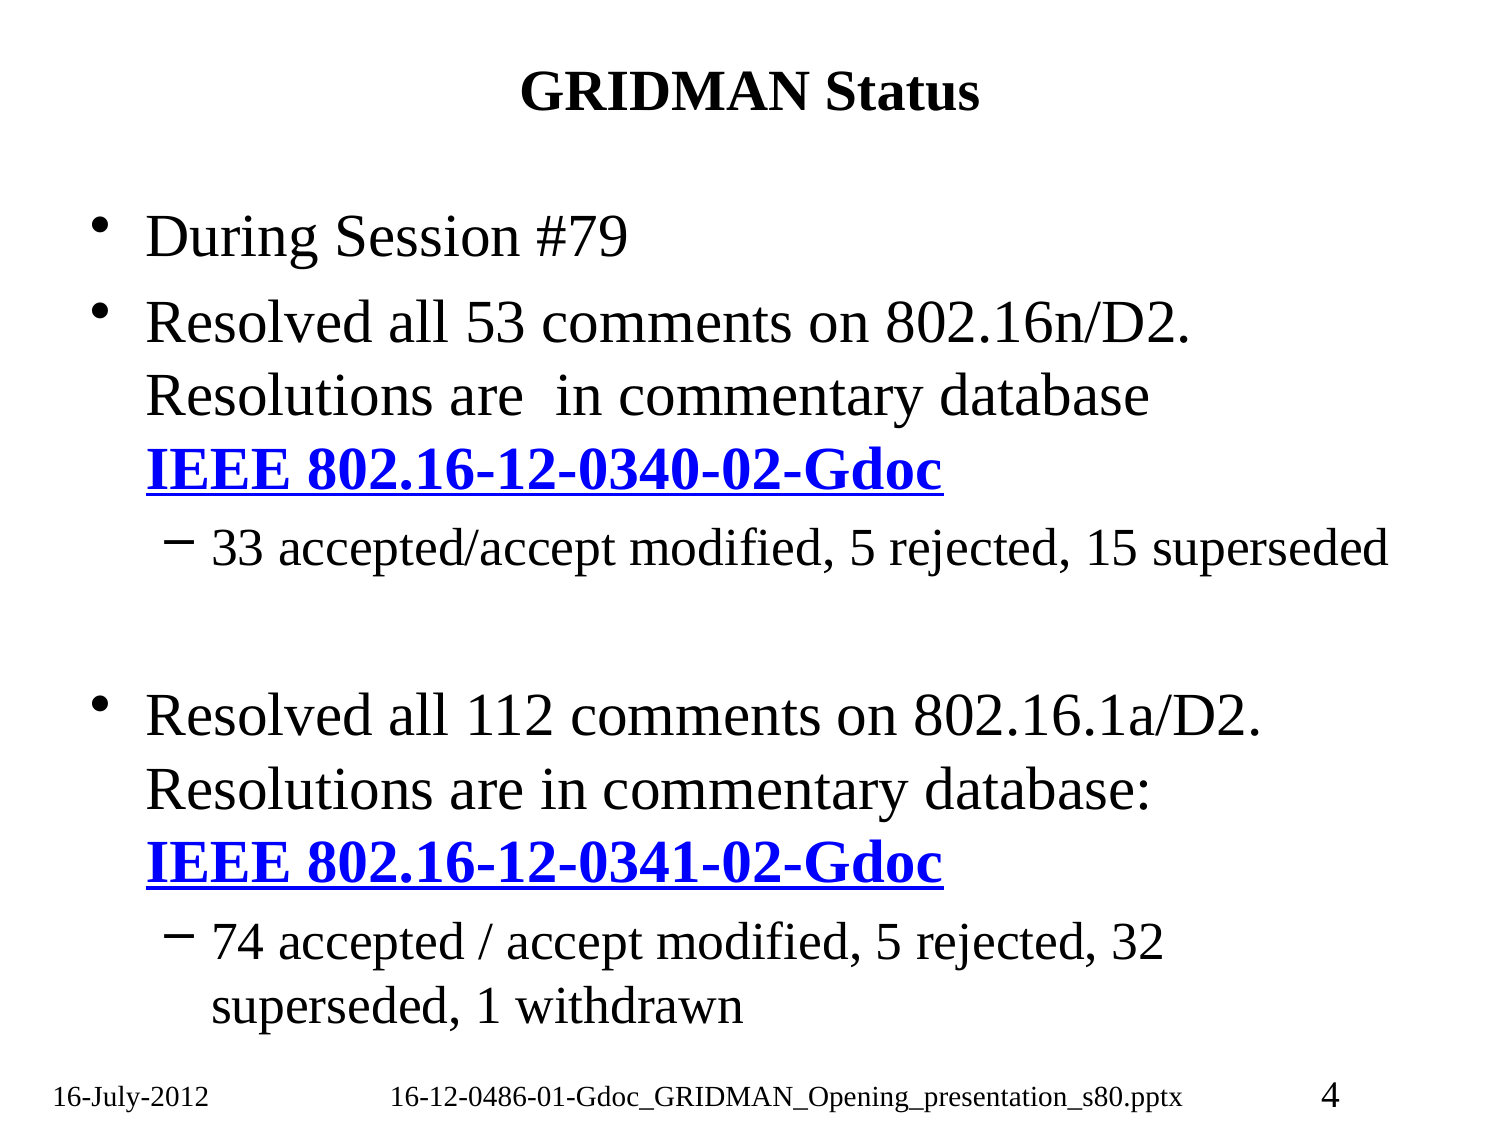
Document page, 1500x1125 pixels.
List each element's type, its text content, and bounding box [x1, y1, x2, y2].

title GRIDMAN Status [75, 45, 1425, 187]
list During Session #79 Resolved all 53 comments on 802.16n/D2. Resolutions are in commentary database IEEE 802.16-12-0340-02-Gdoc 33 accepted/accept modified, 5 rejected, 15 superseded Resolved all 112 comments on 802.16.1a/D2. Resolutions are in commentary database: IEEE 802.16-12-0341-02-Gdoc 74 accepted / accept modified, 5 rejected, 32 superseded, 1 withdrawn [75, 187, 1425, 1050]
